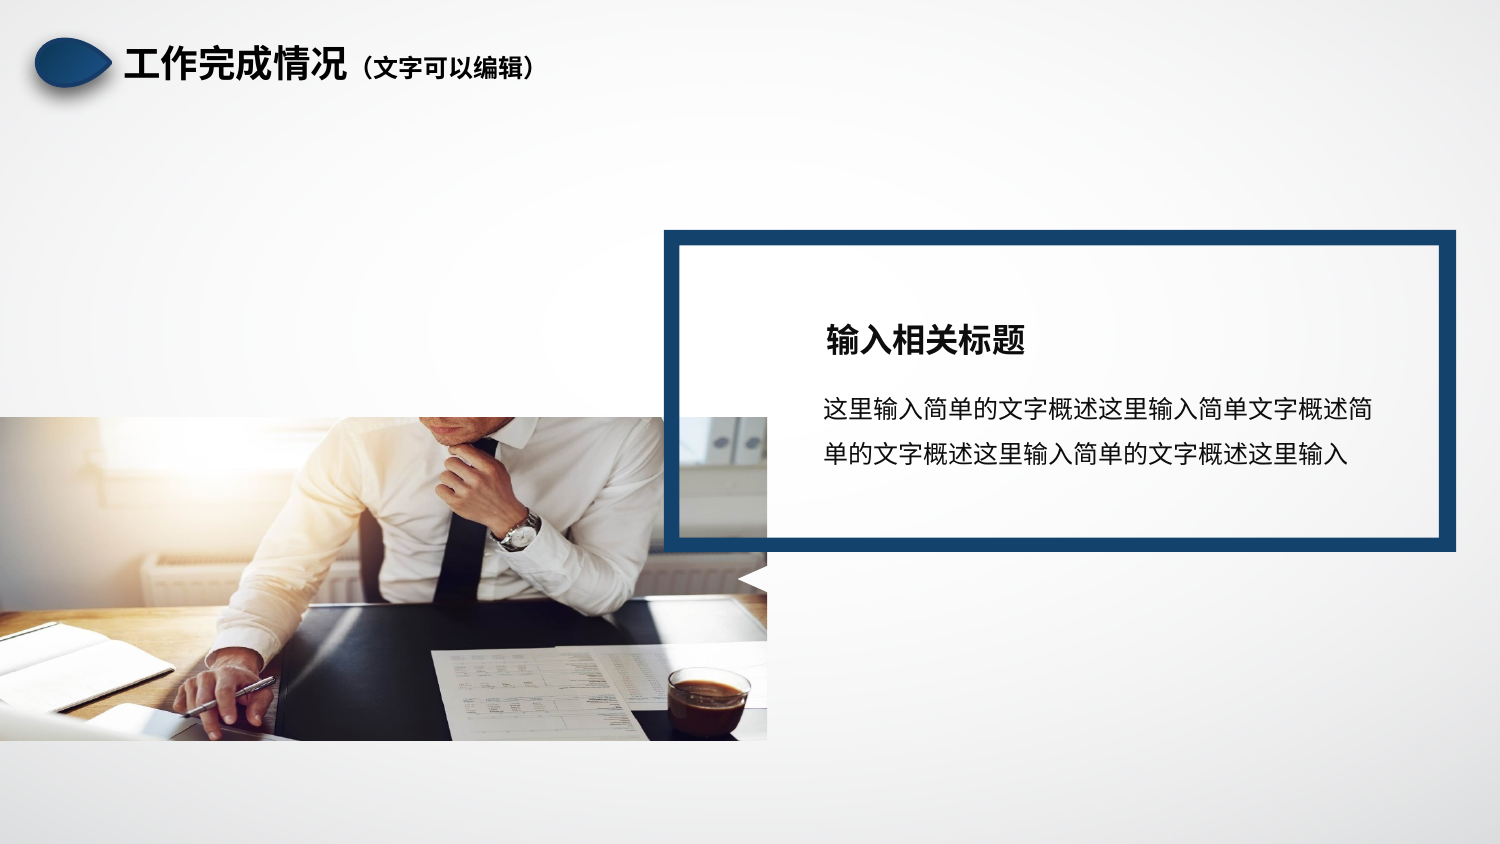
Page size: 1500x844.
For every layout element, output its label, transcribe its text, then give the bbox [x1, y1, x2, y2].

text_box [0, 415, 770, 743]
text_box 输入相关标题 [811, 311, 1143, 366]
picture [681, 248, 1437, 536]
text_box 工作完成情况（文字可以编辑） [112, 34, 688, 91]
text_box [662, 228, 1458, 554]
text_box 这里输入简单的文字概述这里输入简单文字概述简单的文字概述这里输入简单的文字概述这里输入 [808, 371, 1391, 476]
picture [0, 0, 1500, 844]
